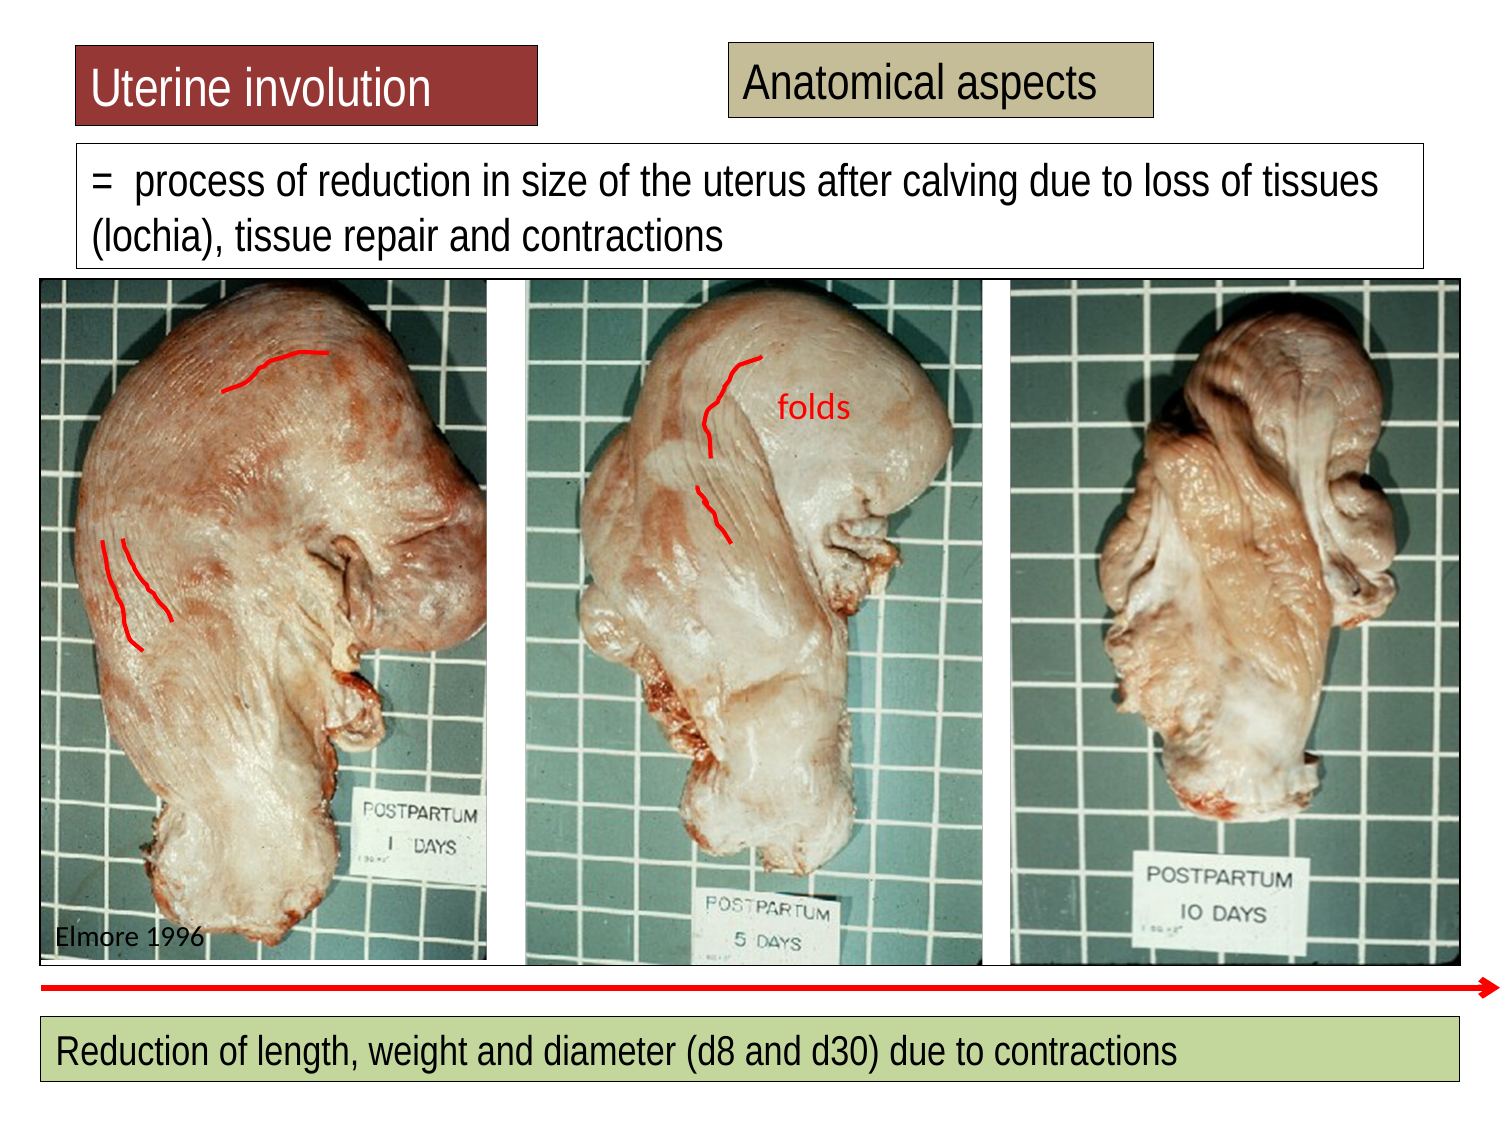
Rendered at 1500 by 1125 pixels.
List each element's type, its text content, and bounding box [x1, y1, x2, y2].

text_box = process of reduction in size of the uterus after calving due to loss of tissues (lochia), tissue repair and contractions [76, 143, 1424, 269]
picture [40, 279, 1460, 965]
title Uterine involution [75, 45, 538, 126]
text_box Reduction of length, weight and diameter (d8 and d30) due to contractions [40, 1016, 1460, 1082]
text_box Anatomical aspects [728, 42, 1154, 118]
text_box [102, 351, 867, 652]
